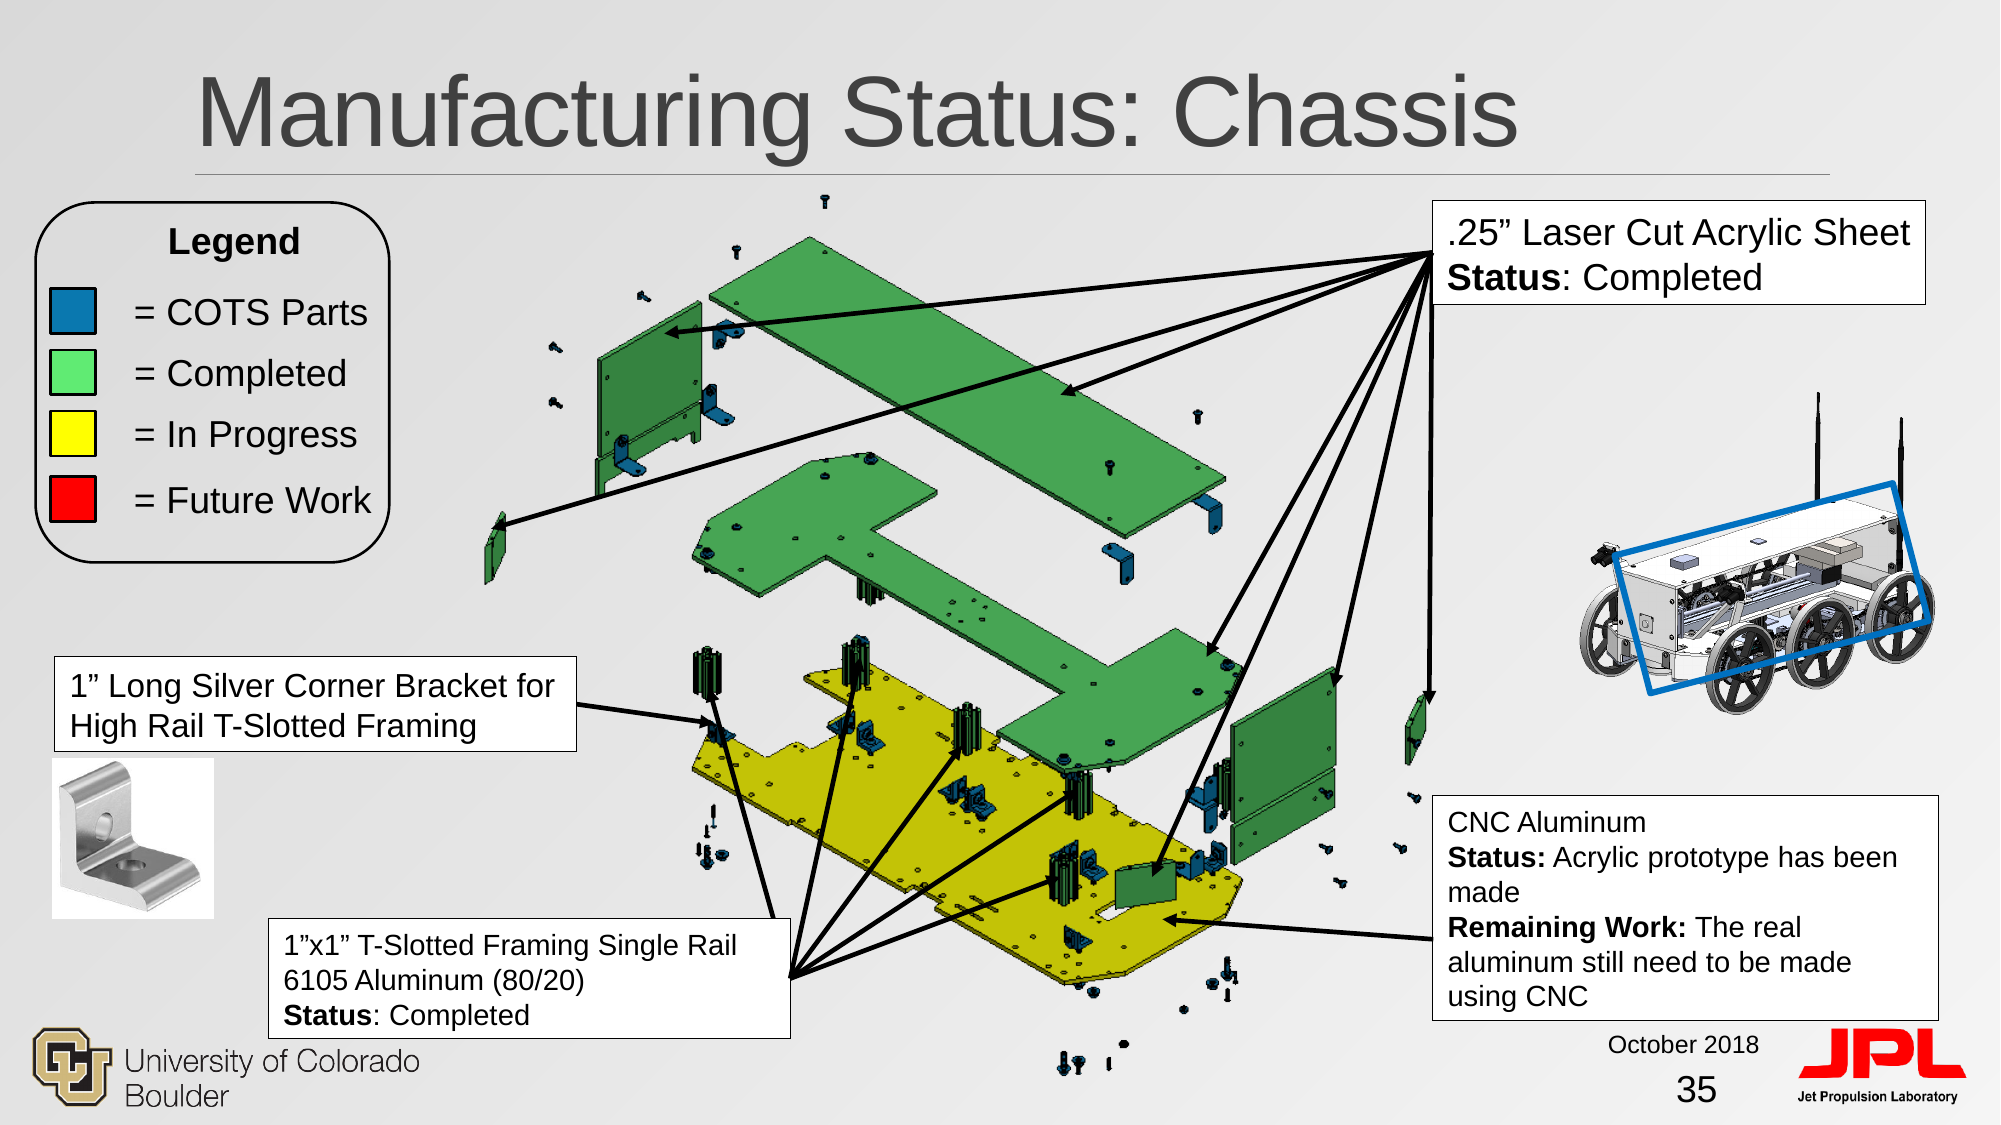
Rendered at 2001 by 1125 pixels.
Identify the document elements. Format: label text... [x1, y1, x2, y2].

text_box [35, 201, 390, 563]
title Manufacturing Status: Chassis [180, 47, 1830, 136]
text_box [575, 704, 715, 724]
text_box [708, 687, 786, 980]
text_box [789, 745, 963, 788]
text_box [1151, 537, 1430, 878]
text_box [789, 788, 1079, 980]
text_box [789, 656, 861, 744]
picture [32, 139, 2001, 1125]
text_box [490, 252, 1430, 530]
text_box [1161, 918, 1434, 940]
